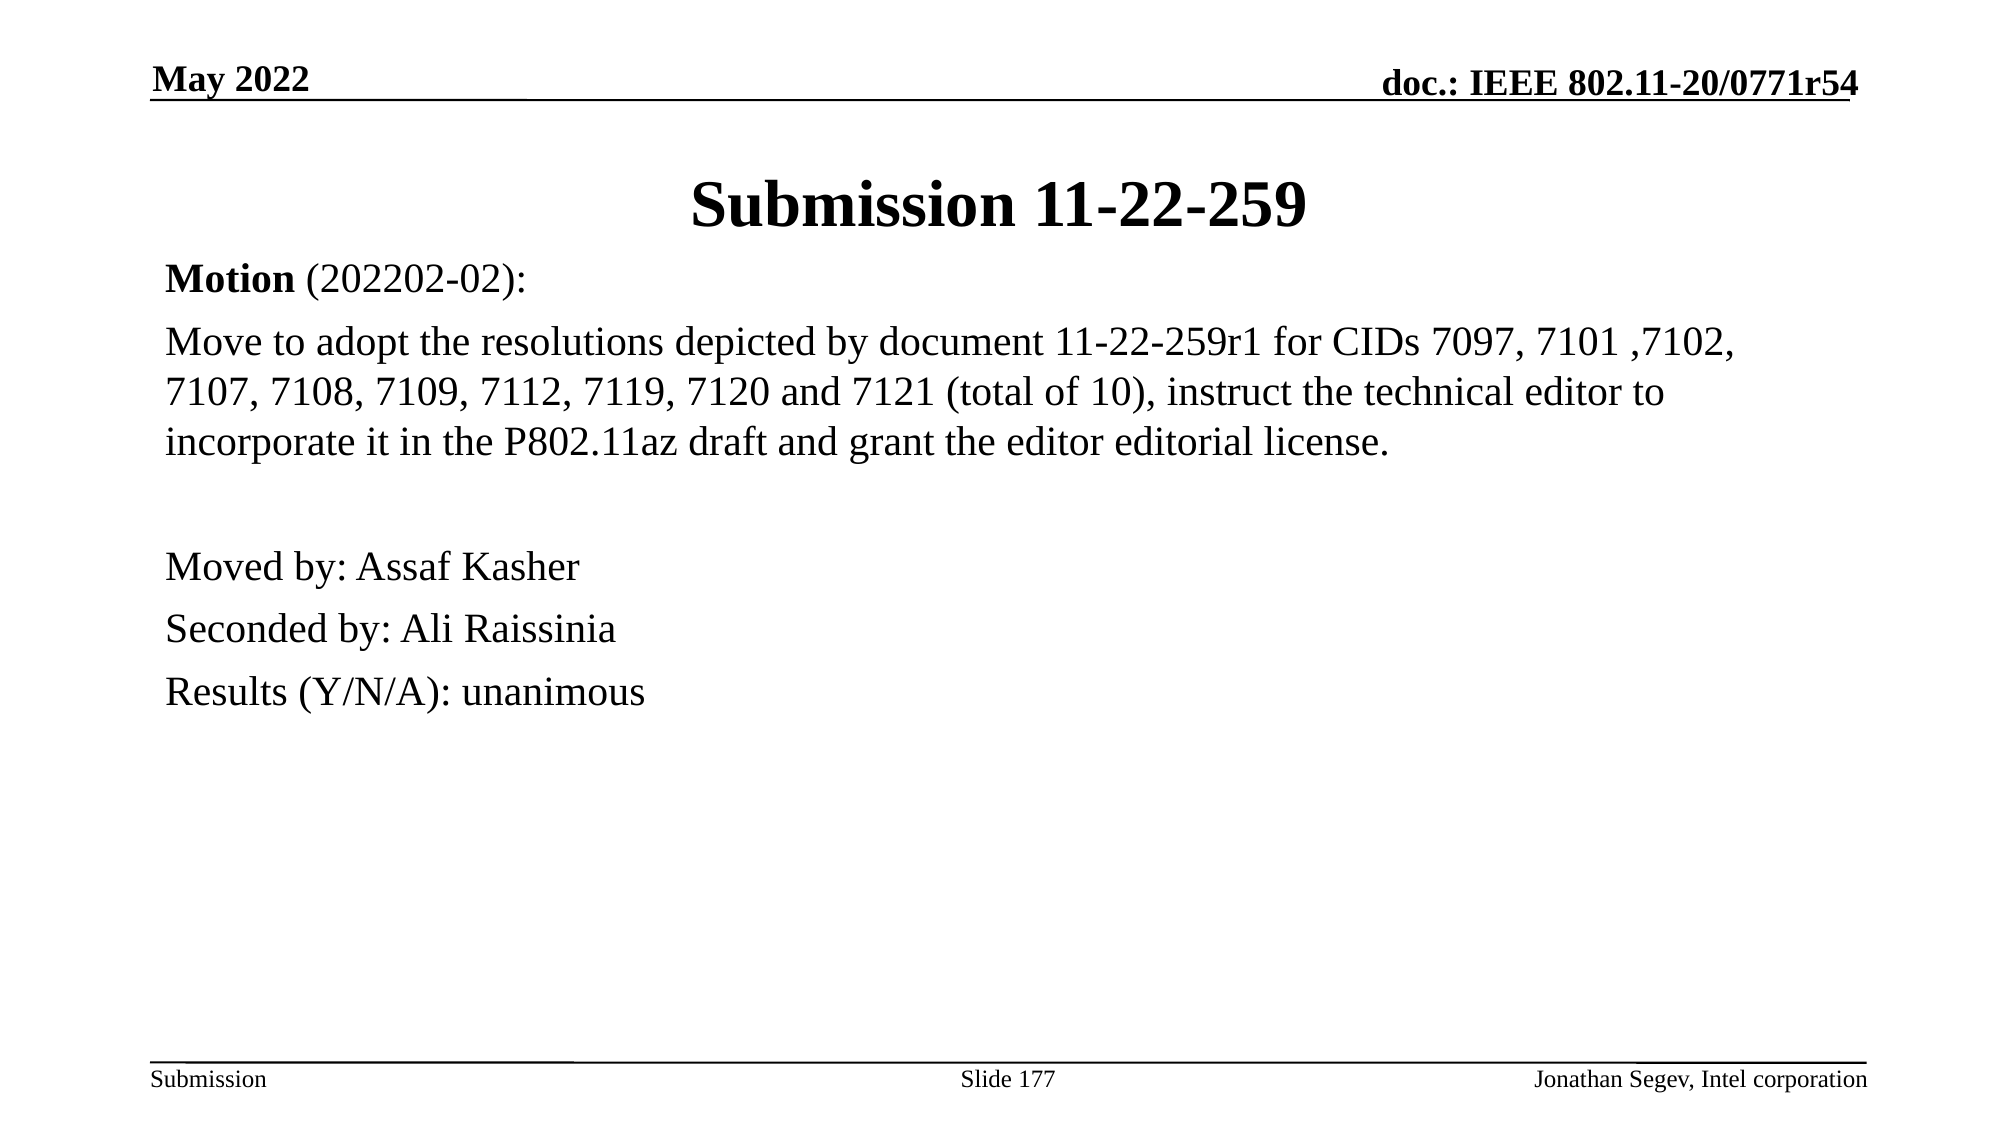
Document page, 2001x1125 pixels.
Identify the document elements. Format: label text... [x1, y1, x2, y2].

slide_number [152, 54, 563, 100]
title Submission 11-22-259 [149, 112, 1850, 243]
footer Jonathan Segev, Intel corporation [1171, 1061, 1869, 1093]
slide_number Slide 177 [950, 1061, 1067, 1123]
list Motion (202202-02): Move to adopt the resolutions depicted by document 11-22-259r1 for CIDs 7097, 7101 ,7102, 7107, 7108, 7109, 7112, 7119, 7120 and 7121 (total of 10), instruct the technical editor to incorporate it in the P802.11az draft and grant the editor editorial license. Moved by: Assaf Kasher Seconded by: Ali Raissinia Results (Y/N/A): unanimous [149, 243, 1850, 1000]
